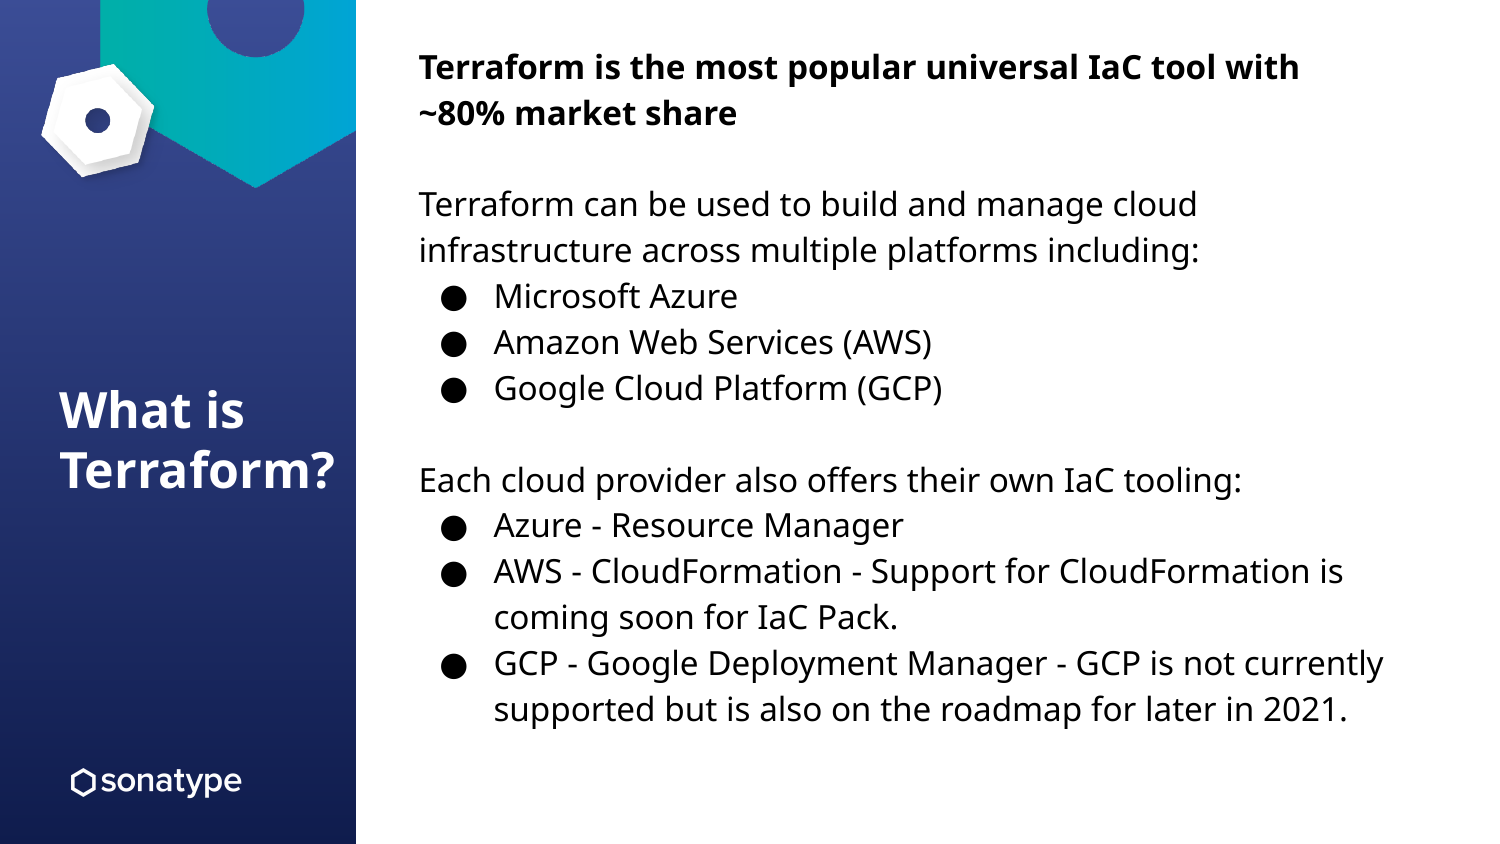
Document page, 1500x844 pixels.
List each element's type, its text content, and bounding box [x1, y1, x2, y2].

title What is Terraform? [48, 313, 351, 564]
picture [63, 763, 249, 803]
picture [35, 0, 356, 201]
text_box Terraform is the most popular universal IaC tool with ~80% market share Terraform can be used to build and manage cloud infrastructure across multiple platforms including: Microsoft Azure Amazon Web Services (AWS) Google Cloud Platform (GCP) Each cloud provider also offers their own IaC tooling: Azure - Resource Manager AWS - CloudFormation - Support for CloudFormation is coming soon for IaC Pack. GCP - Google Deployment Manager - GCP is not currently supported but is also on the roadmap for later in 2021. [407, 28, 1407, 793]
